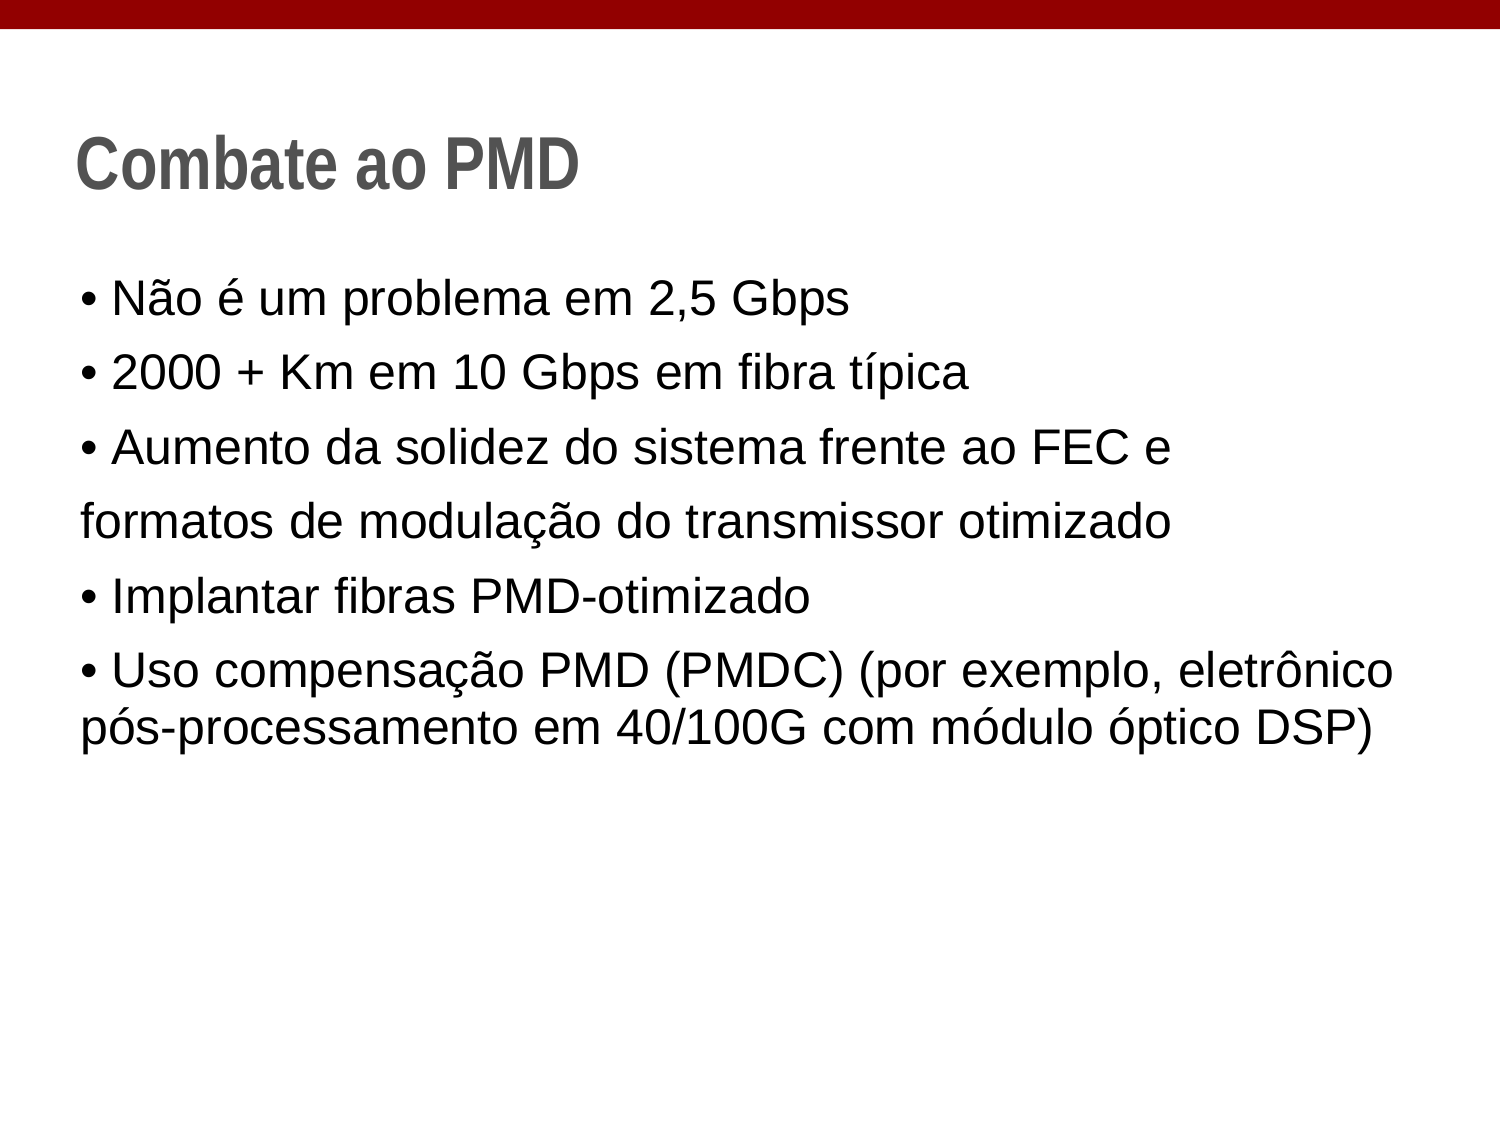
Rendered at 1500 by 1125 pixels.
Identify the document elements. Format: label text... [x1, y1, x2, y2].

list • Não é um problema em 2,5 Gbps • 2000 + Km em 10 Gbps em fibra típica • Aumento da solidez do sistema frente ao FEC e formatos de modulação do transmissor otimizado • Implantar fibras PMD-otimizado • Uso compensação PMD (PMDC) (por exemplo, eletrônico pós-processamento em 40/100G com módulo óptico DSP) [66, 262, 1443, 1065]
title Combate ao PMD [62, 74, 1444, 213]
